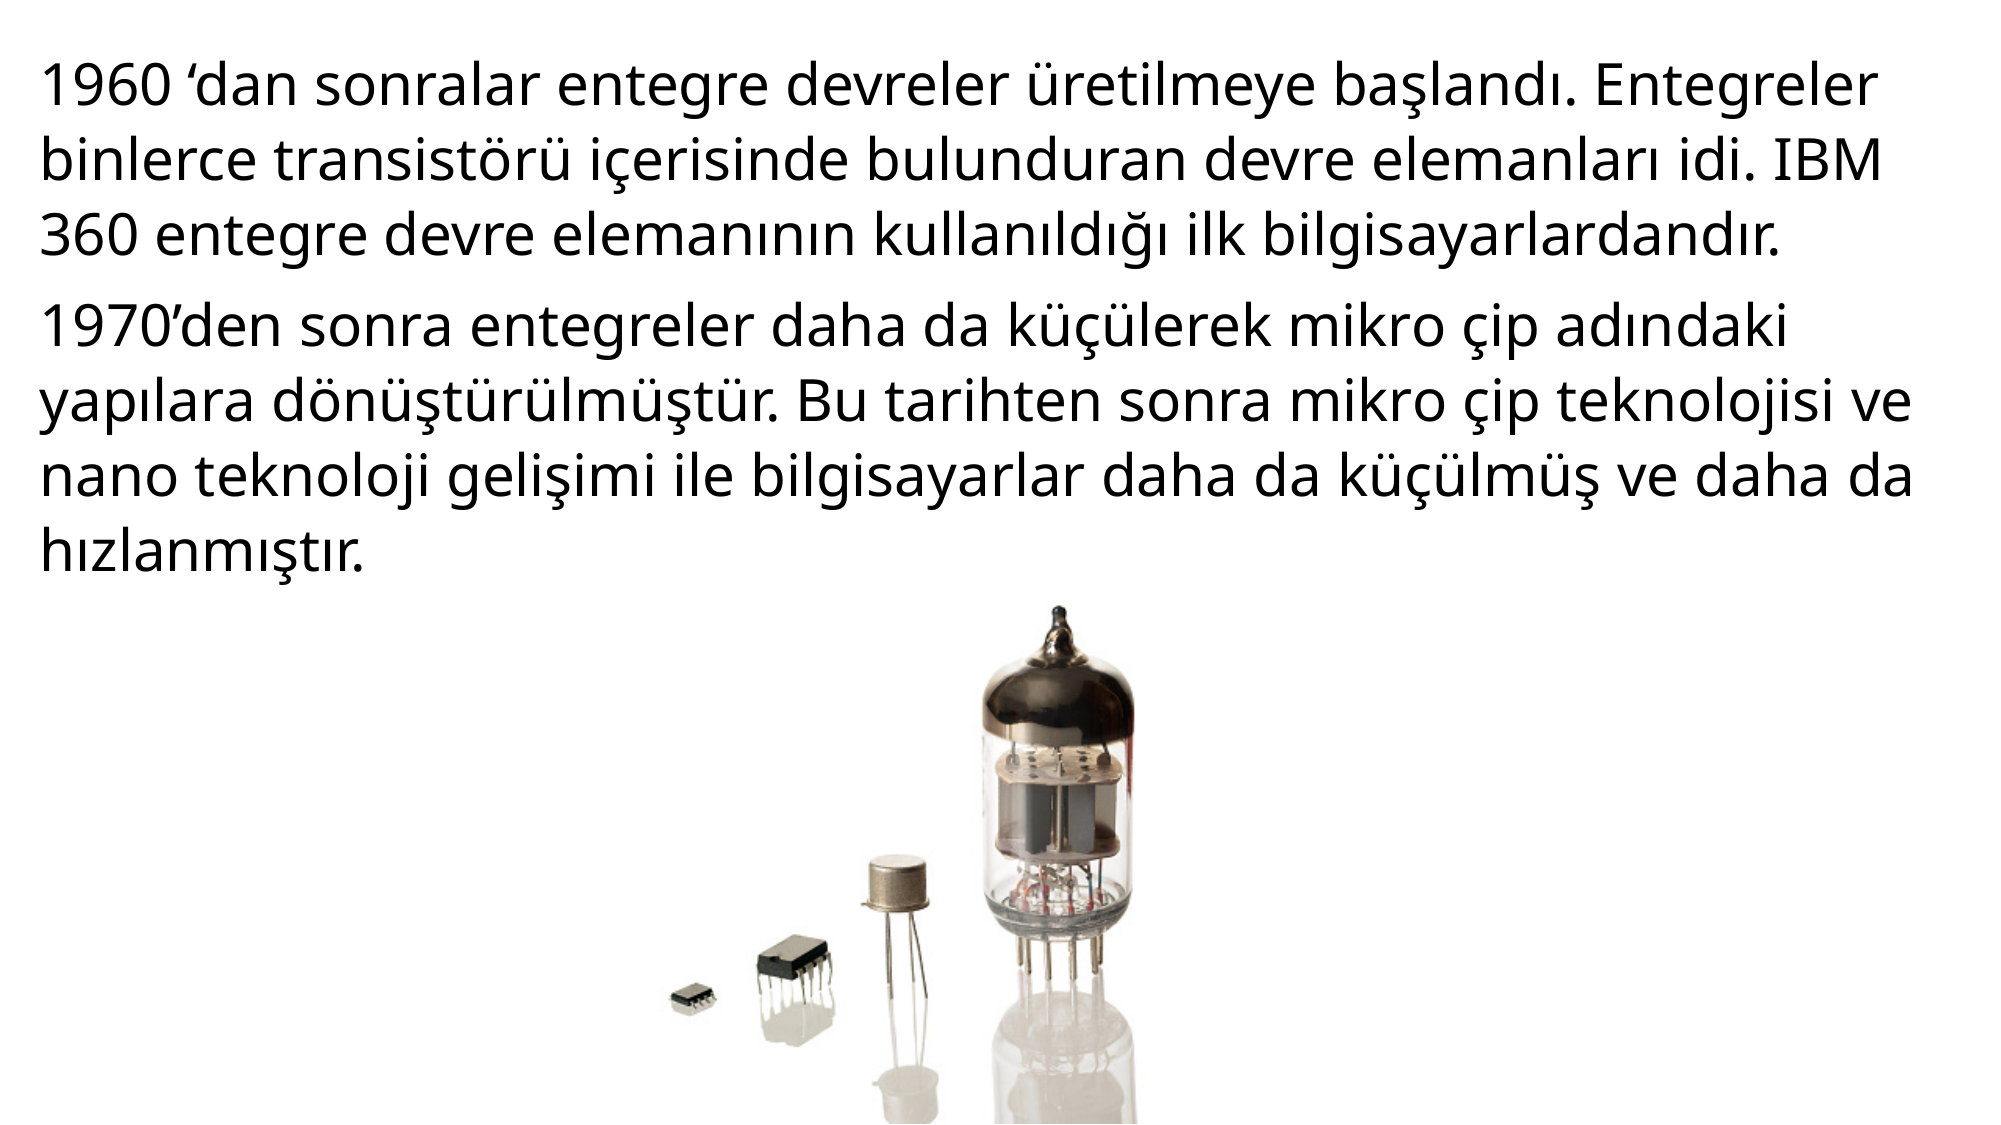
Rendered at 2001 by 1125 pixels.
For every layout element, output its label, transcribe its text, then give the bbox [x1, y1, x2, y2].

text_box 1960 ‘dan sonralar entegre devreler üretilmeye başlandı. Entegreler binlerce transistörü içerisinde bulunduran devre elemanları idi. IBM 360 entegre devre elemanının kullanıldığı ilk bilgisayarlardandır. 1970’den sonra entegreler daha da küçülerek mikro çip adındaki yapılara dönüştürülmüştür. Bu tarihten sonra mikro çip teknolojisi ve nano teknoloji gelişimi ile bilgisayarlar daha da küçülmüş ve daha da hızlanmıştır. [24, 35, 2000, 591]
picture [534, 562, 1283, 1124]
